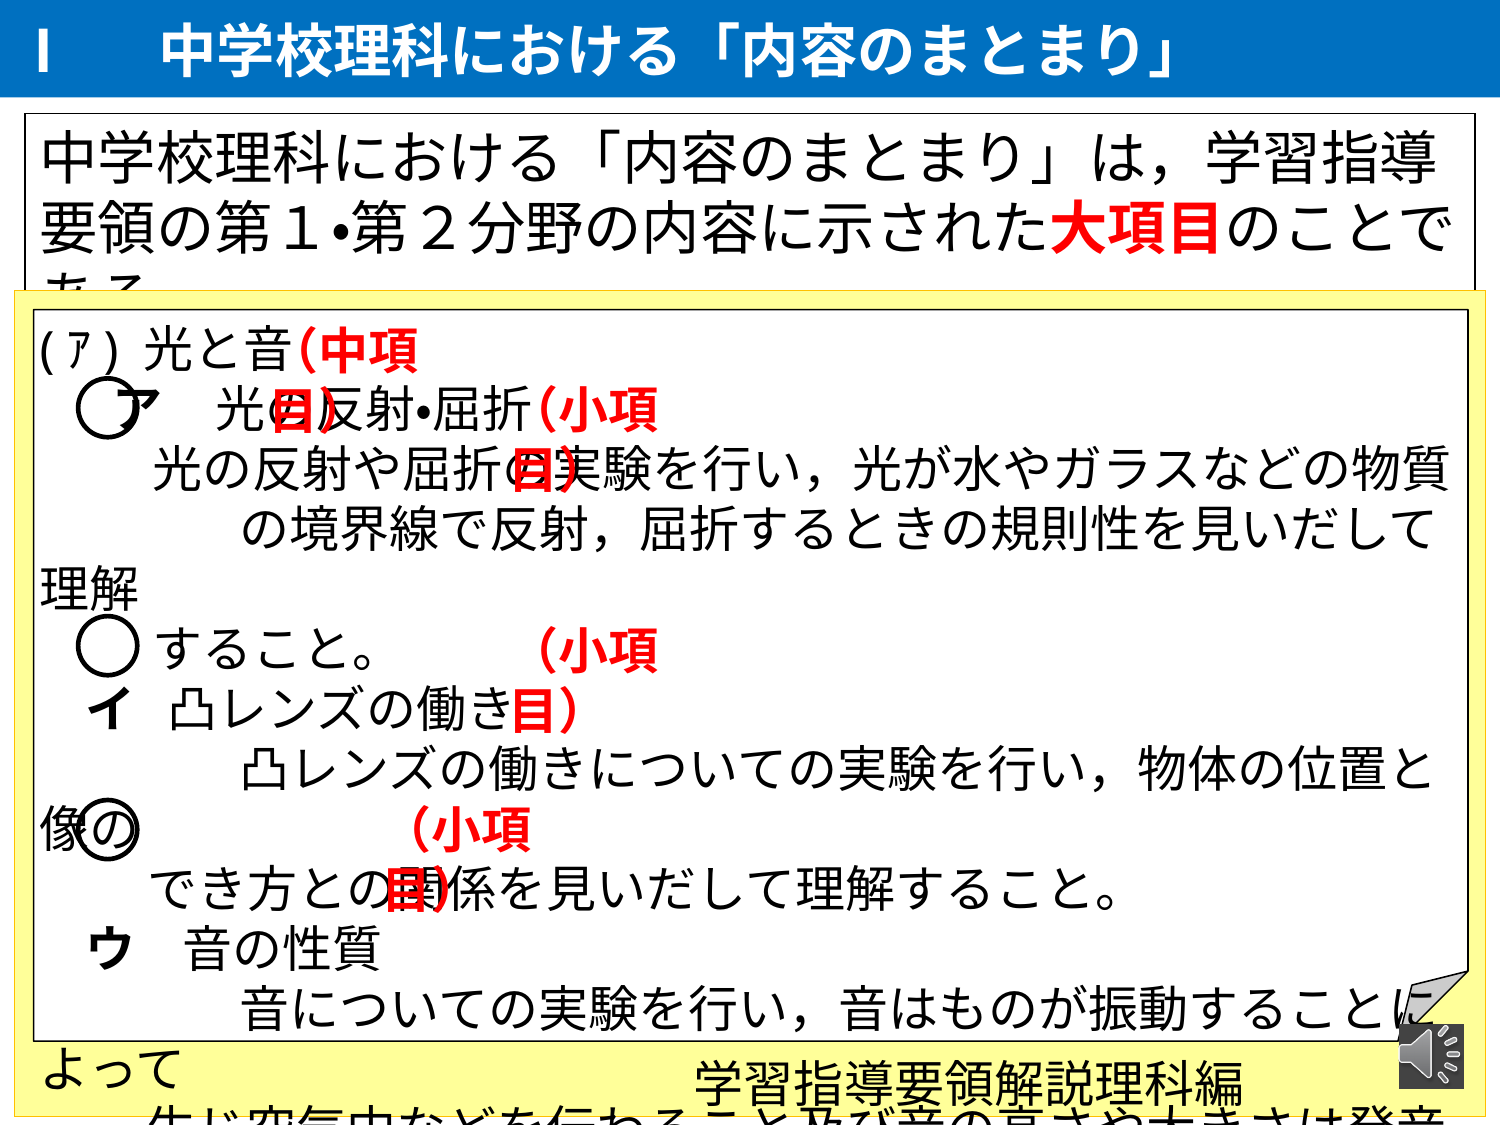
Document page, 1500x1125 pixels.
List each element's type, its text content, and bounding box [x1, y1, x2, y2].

text_box 学習指導要領解説理科編 P29，P30 [679, 1044, 1500, 1125]
text_box （中項目） [253, 311, 499, 447]
text_box [77, 377, 139, 439]
text_box （小項目） [493, 612, 739, 748]
text_box [77, 615, 139, 677]
text_box （小項目） [494, 371, 740, 507]
text_box 中学校理科における「内容のまとまり」は，学習指導要領の第１・第２分野の内容に示された大項目のことである。 [24, 113, 1475, 290]
text_box (ｱ) 光と音 ア 光の反射・屈折 光の反射や屈折の実験を行い，光が水やガラスなどの物質 の境界線で反射，屈折するときの規則性を見いだして理解 すること。 イ 凸レンズの働き 凸レンズの働きについての実験を行い，物体の位置と像の でき方との関係を見いだして理解すること。 ウ 音の性質 音についての実験を行い，音はものが振動することによって 生じ空気中などを伝わること及び音の高さや大きさは発音体 の振動の仕方に関係することを見いだして理解すること。 [33, 309, 1468, 1042]
text_box （小項目） [366, 791, 612, 927]
picture [1397, 1022, 1465, 1090]
text_box [77, 798, 139, 861]
text_box [14, 290, 1486, 1117]
text_box Ⅰ 中学校理科における「内容のまとまり」 [0, 0, 1500, 98]
